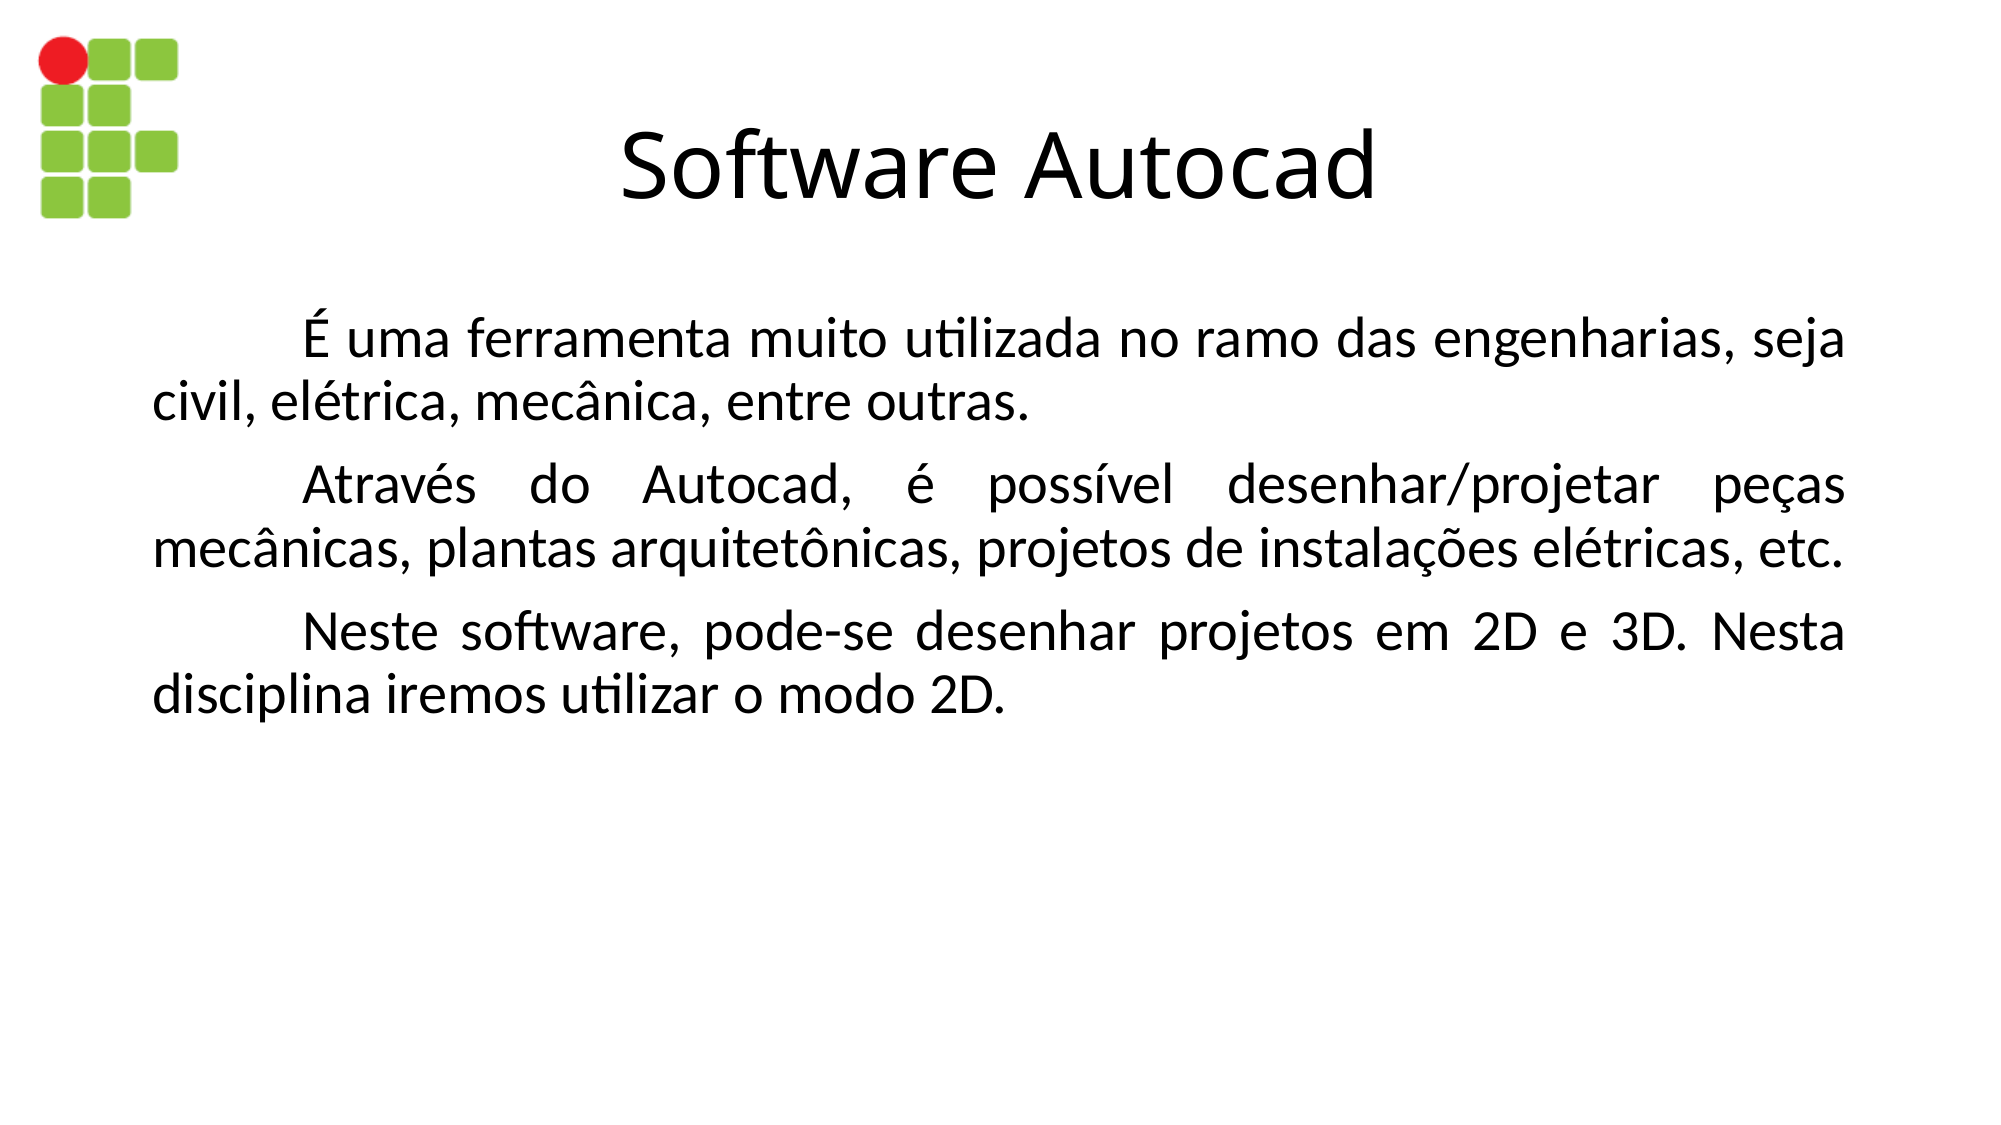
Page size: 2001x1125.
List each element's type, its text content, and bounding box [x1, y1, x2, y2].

title Software Autocad [137, 59, 1863, 278]
picture [36, 33, 181, 223]
list É uma ferramenta muito utilizada no ramo das engenharias, seja civil, elétrica, mecânica, entre outras. Através do Autocad, é possível desenhar/projetar peças mecânicas, plantas arquitetônicas, projetos de instalações elétricas, etc. Neste software, pode-se desenhar projetos em 2D e 3D. Nesta disciplina iremos utilizar o modo 2D. [137, 299, 1863, 1014]
